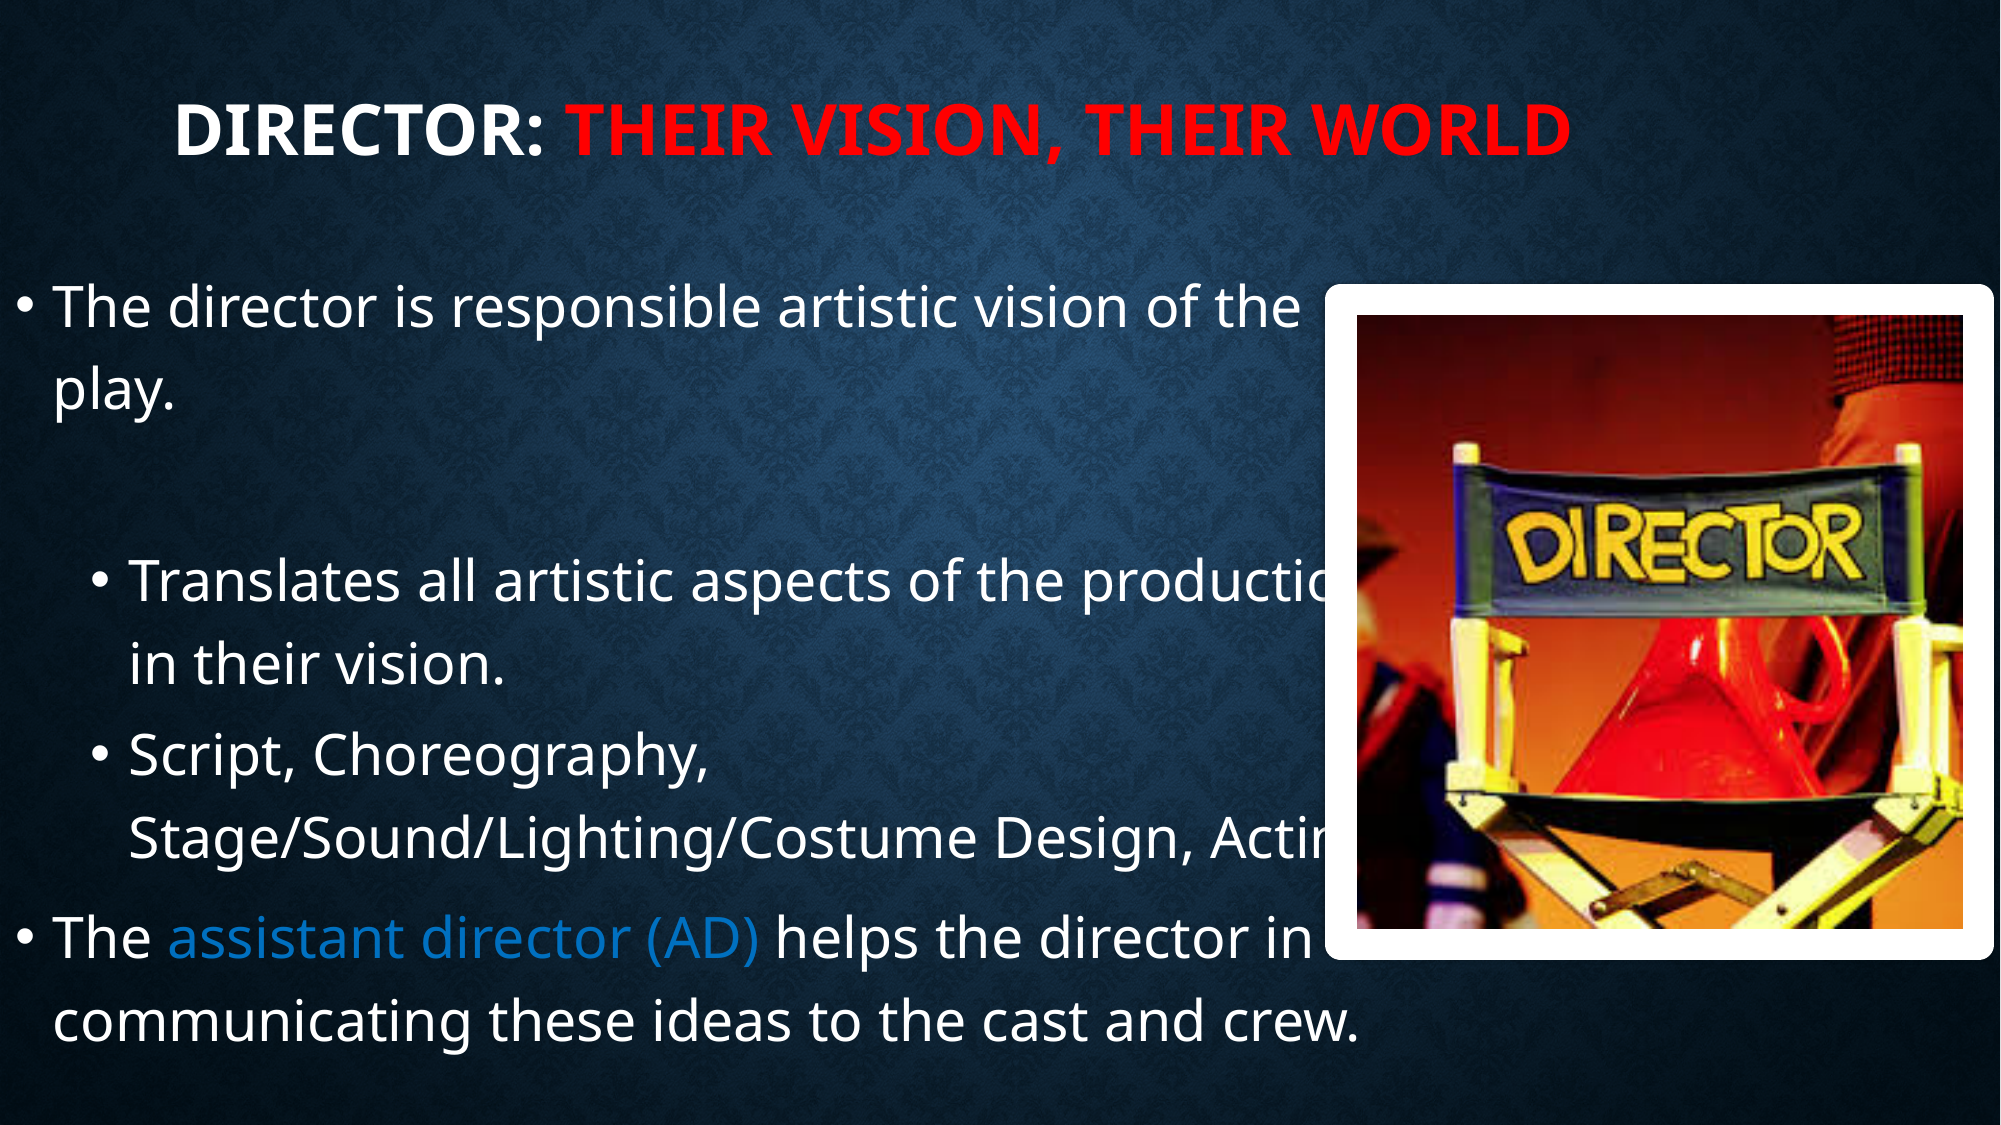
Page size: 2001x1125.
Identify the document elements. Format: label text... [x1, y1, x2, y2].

picture [1355, 314, 1964, 930]
title Director: Their vision, their world [48, 0, 1699, 264]
list The director is responsible artistic vision of the play. Translates all artistic aspects of the production in their vision. Script, Choreography, Stage/Sound/Lighting/Costume Design, Acting The assistant director (AD) helps the director in communicating these ideas to the cast and crew. [0, 248, 1410, 1072]
